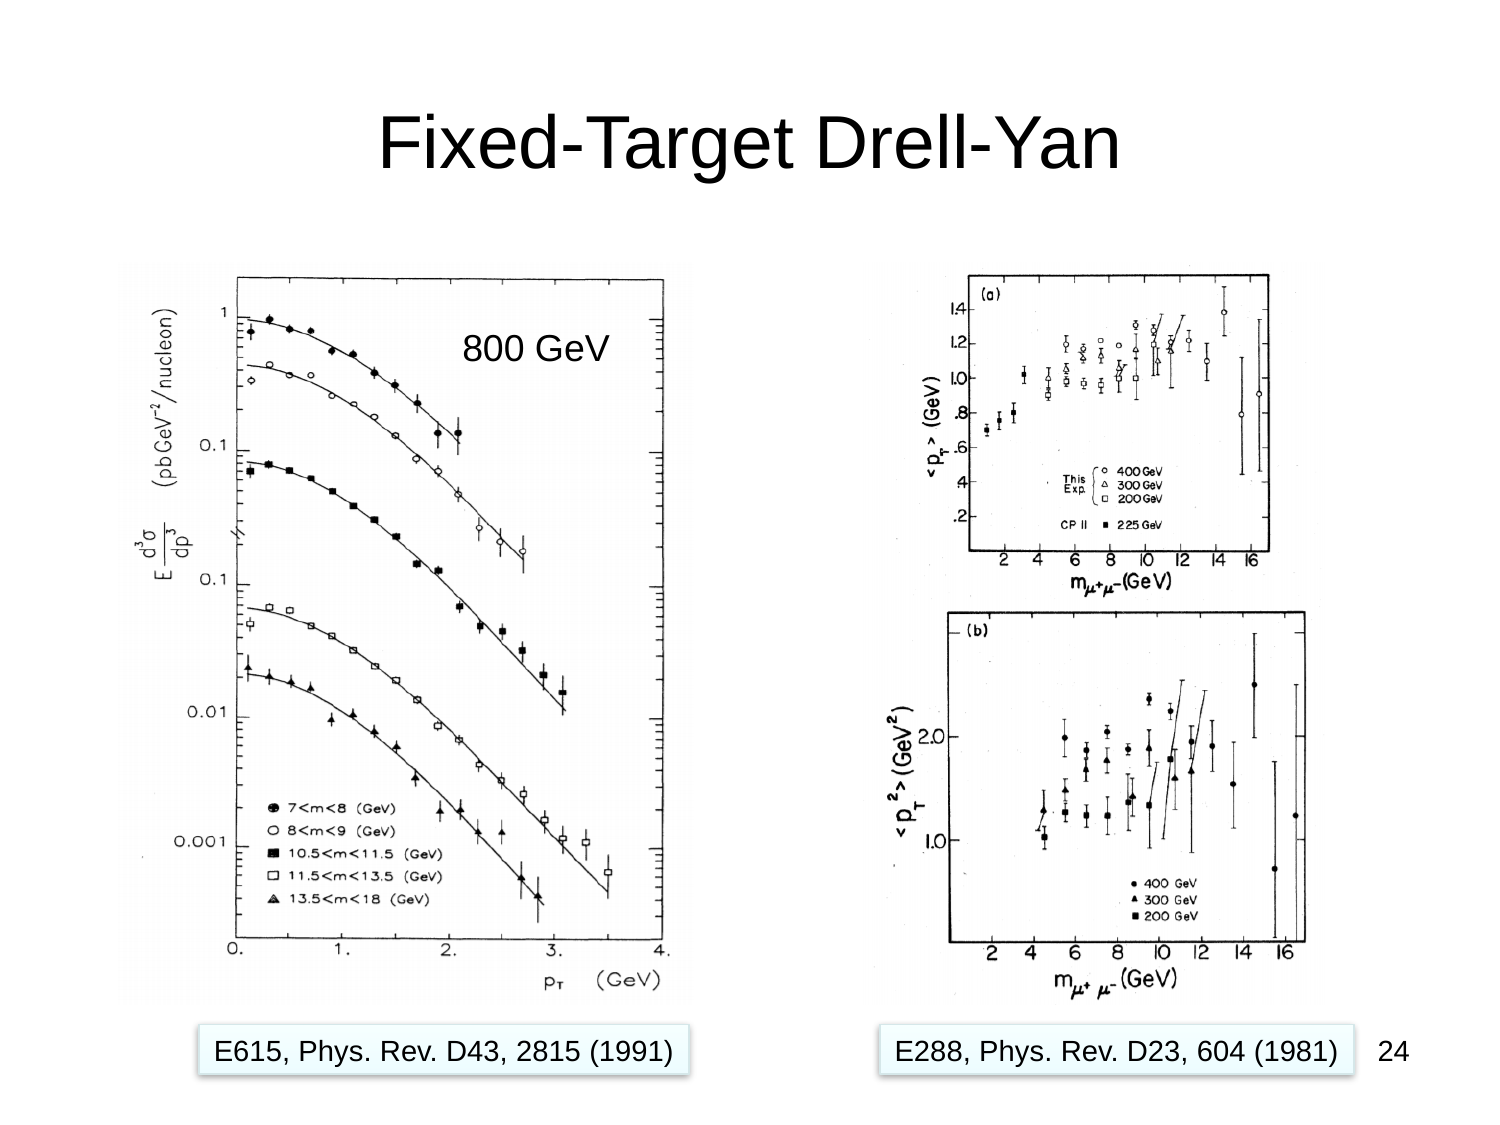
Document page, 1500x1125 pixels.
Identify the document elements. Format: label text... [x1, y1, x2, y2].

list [862, 262, 1325, 1006]
title Fixed-Target Drell-Yan [74, 44, 1426, 233]
slide_number 24 [1074, 1024, 1426, 1103]
text_box E288, Phys. Rev. D23, 604 (1981) [879, 1024, 1355, 1075]
text_box E615, Phys. Rev. D43, 2815 (1991) [198, 1024, 690, 1075]
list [118, 262, 695, 1006]
